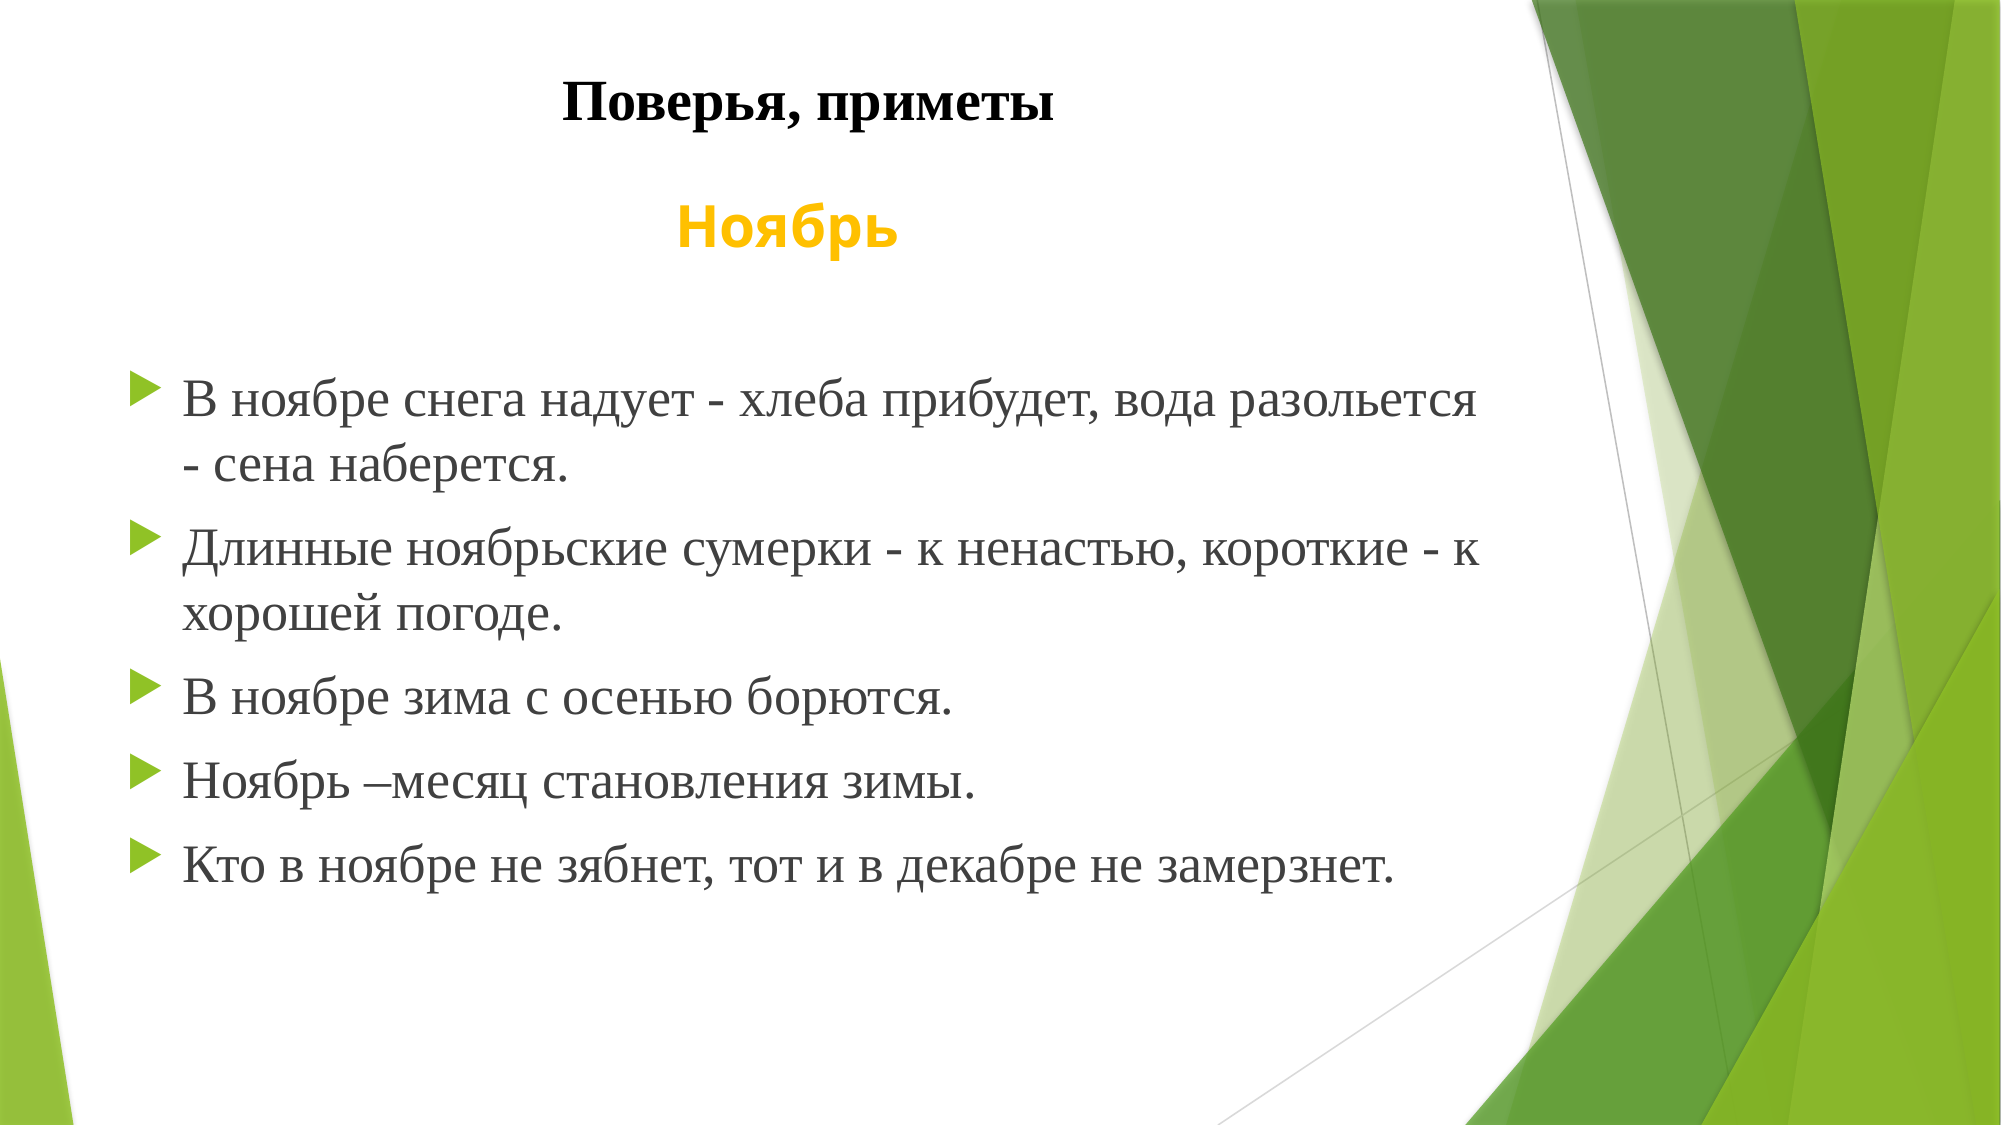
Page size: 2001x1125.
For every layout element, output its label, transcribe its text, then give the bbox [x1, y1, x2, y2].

text_box Ноябрь [535, 181, 1039, 312]
list В ноябре снега надует - хлеба прибудет, вода разольется - сена наберется. Длинные ноябрьские сумерки - к ненастью, короткие - к хорошей погоде. В ноябре зима с осенью борются. Ноябрь –месяц становления зимы. Кто в ноябре не зябнет, тот и в декабре не замерзнет. [111, 354, 1522, 992]
text_box Поверья, приметы [401, 54, 1232, 140]
